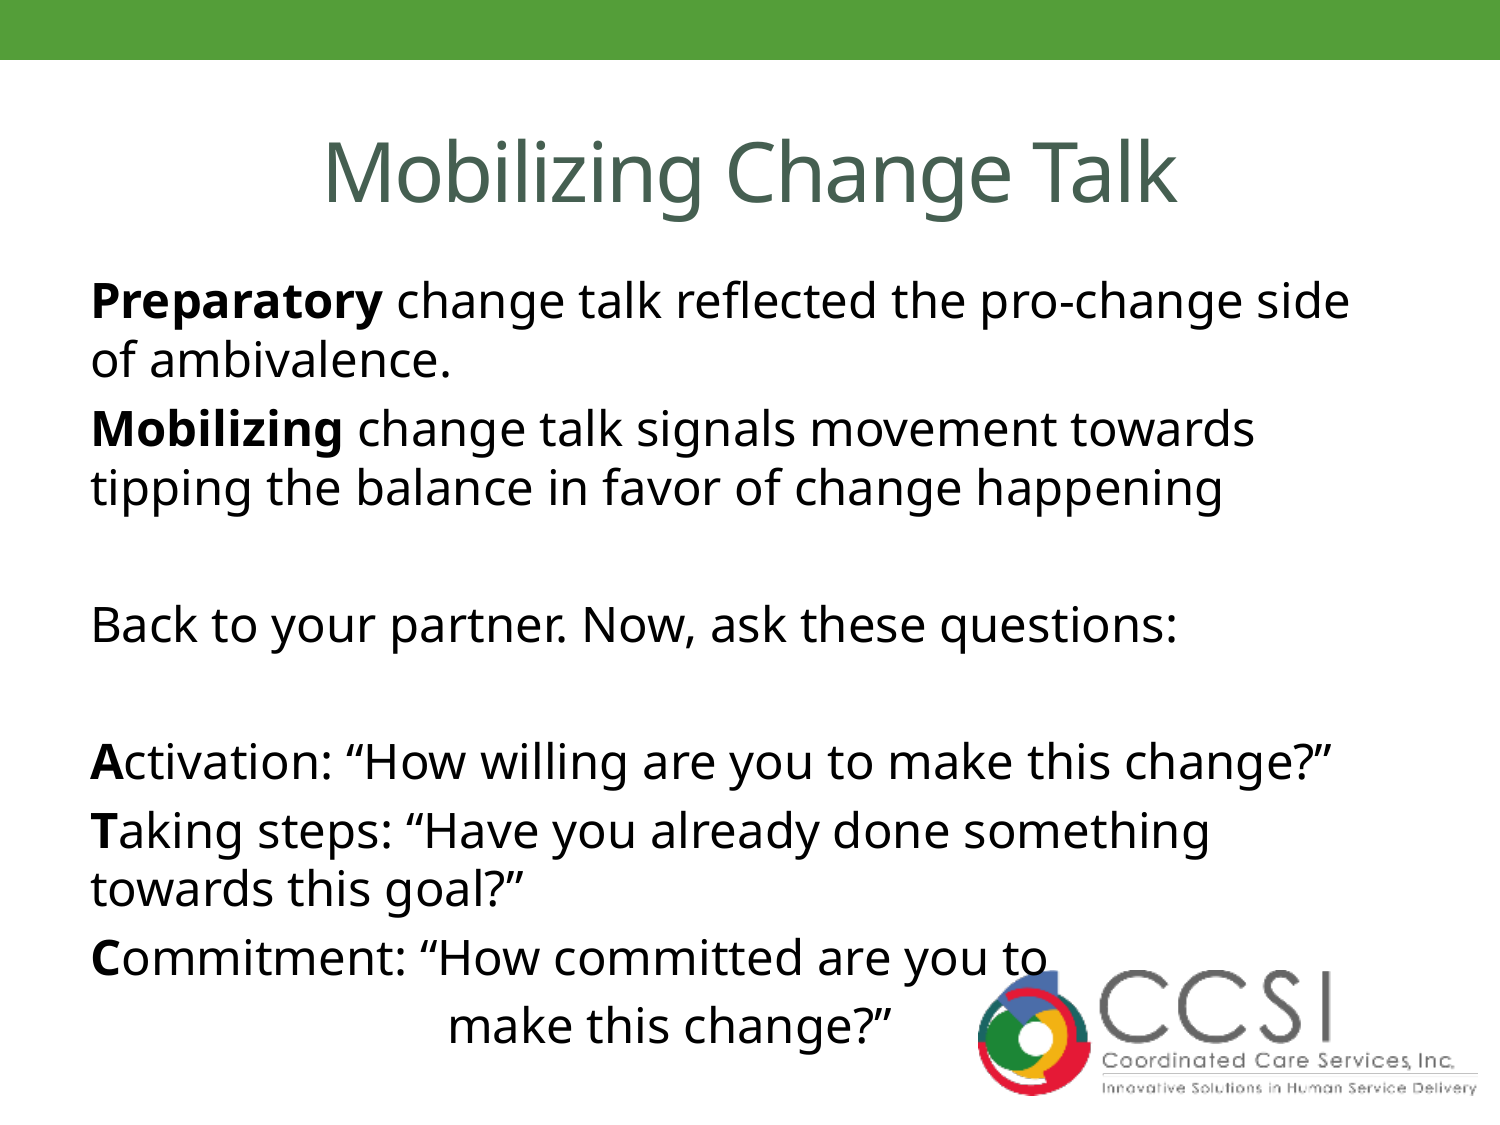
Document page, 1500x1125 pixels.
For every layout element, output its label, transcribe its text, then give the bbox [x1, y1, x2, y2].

list Preparatory change talk reflected the pro-change side of ambivalence. Mobilizing change talk signals movement towards tipping the balance in favor of change happening Back to your partner. Now, ask these questions: Activation: “How willing are you to make this change?” Taking steps: “Have you already done something towards this goal?” Commitment: “How committed are you to make this change?” [75, 262, 1425, 1063]
picture [978, 970, 1478, 1096]
title Mobilizing Change Talk [75, 87, 1425, 250]
